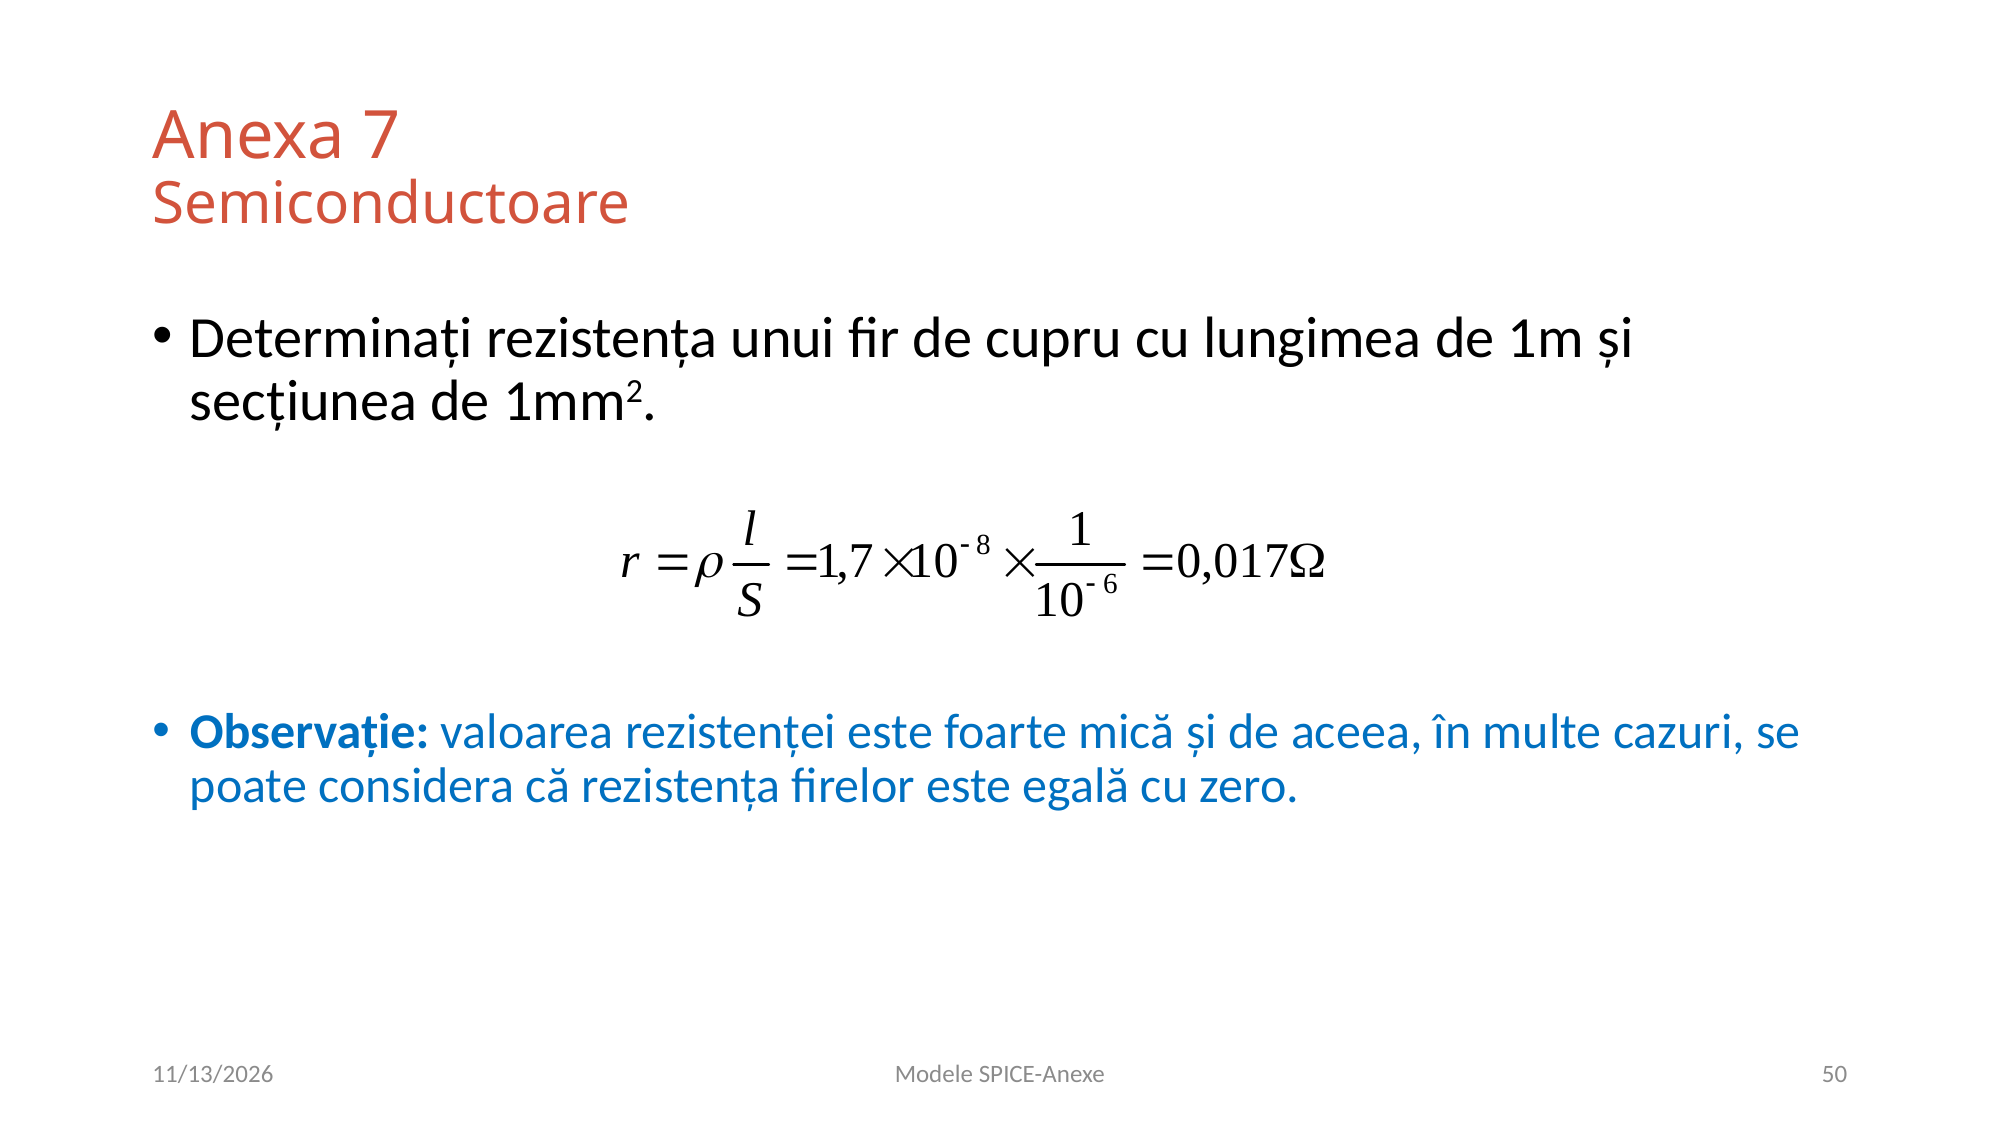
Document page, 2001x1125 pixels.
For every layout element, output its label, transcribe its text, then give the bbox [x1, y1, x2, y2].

slide_number 50 [1412, 1042, 1863, 1103]
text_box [612, 497, 1338, 628]
list Determinați rezistența unui fir de cupru cu lungimea de 1m și secțiunea de 1mm2. Observație: valoarea rezistenței este foarte mică și de aceea, în multe cazuri, se poate considera că rezistența firelor este egală cu zero. [137, 299, 1863, 1014]
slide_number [137, 1042, 588, 1103]
footer Modele SPICE-Anexe [662, 1042, 1338, 1103]
title Anexa 7 Semiconductoare [137, 59, 1863, 278]
